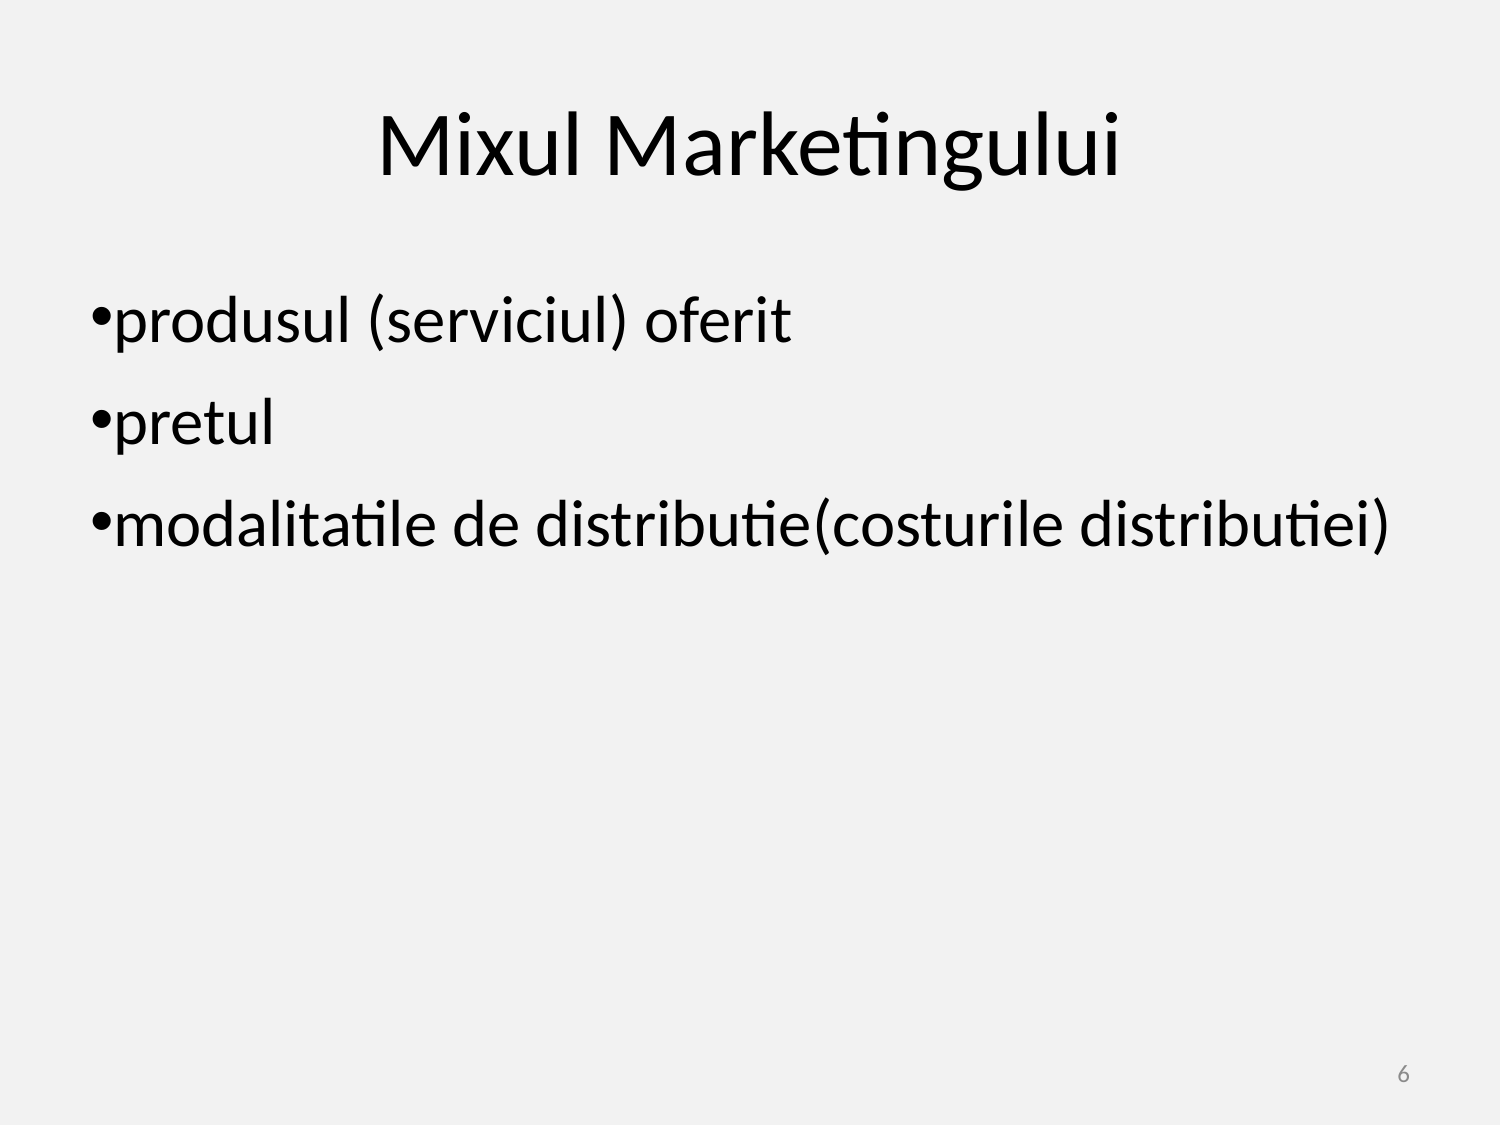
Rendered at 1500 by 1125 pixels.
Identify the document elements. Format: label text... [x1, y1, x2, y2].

title Mixul Marketingului [75, 45, 1425, 233]
list produsul (serviciul) oferit pretul modalitatile de distributie(costurile distributiei) [75, 262, 1425, 1005]
slide_number 6 [1074, 1042, 1425, 1103]
